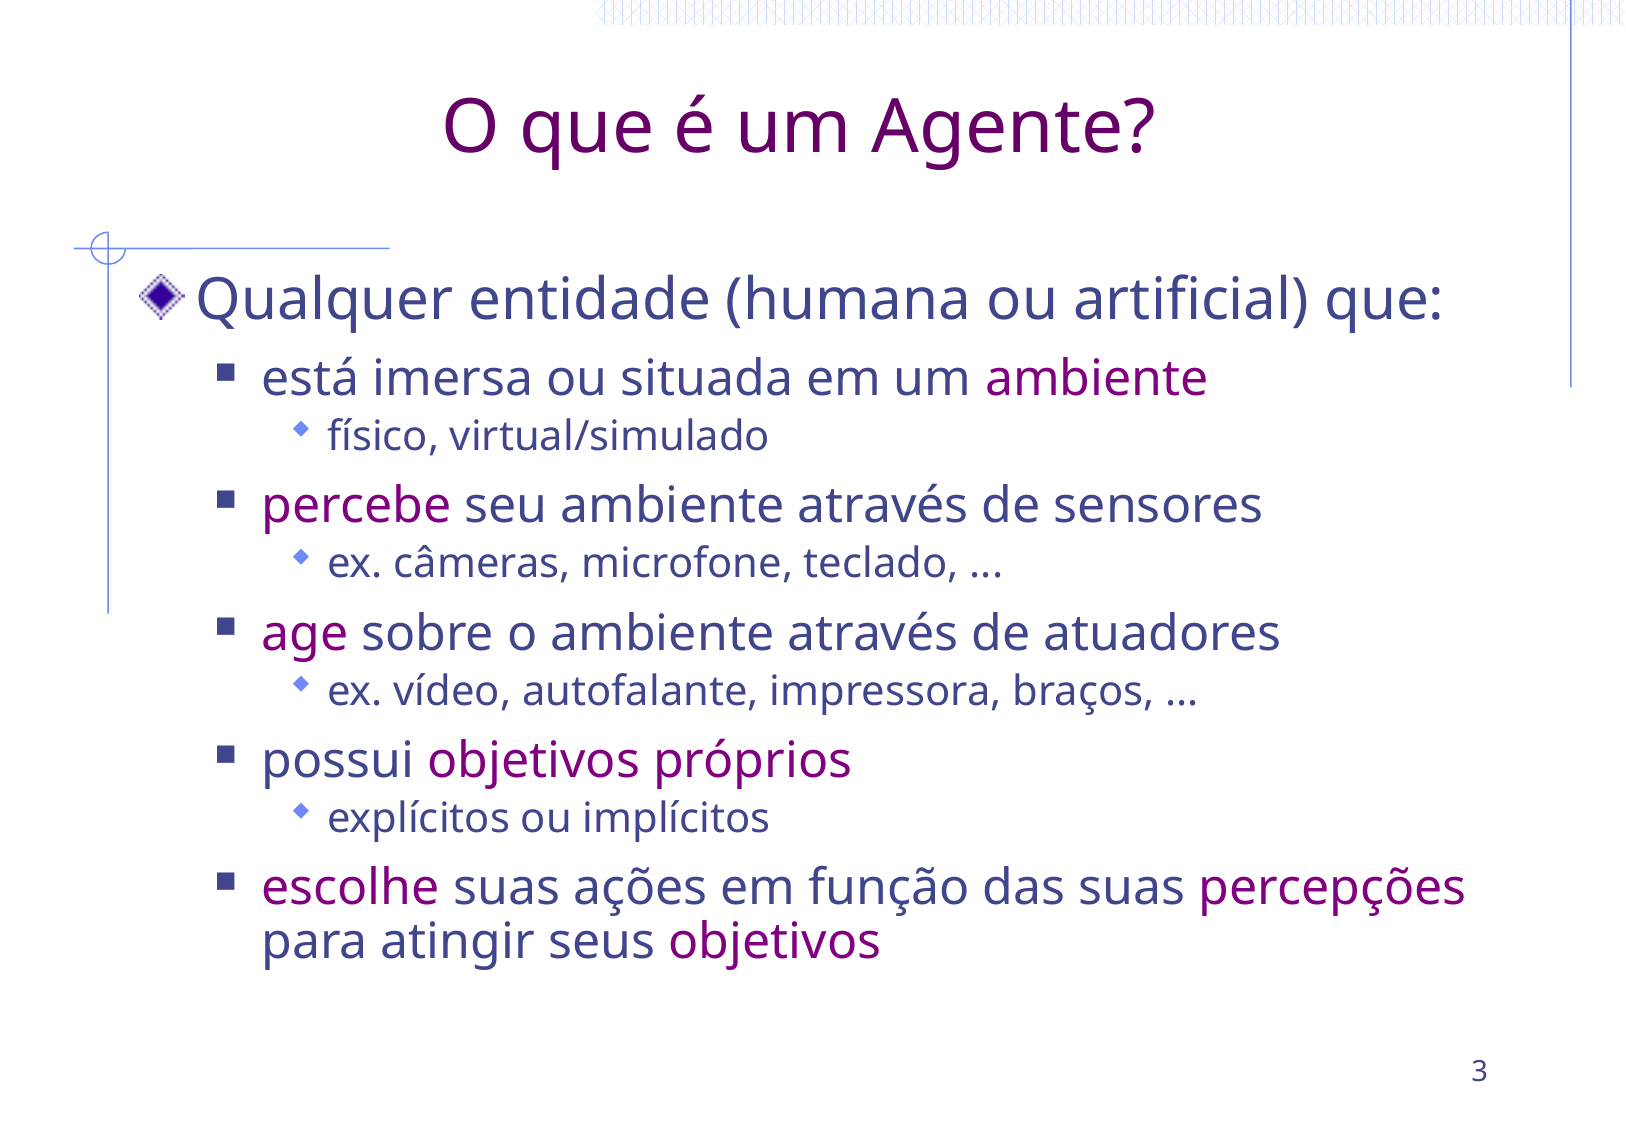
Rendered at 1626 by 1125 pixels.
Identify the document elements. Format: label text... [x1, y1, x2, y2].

slide_number 3 [1164, 1024, 1504, 1101]
picture [139, 274, 185, 320]
list Qualquer entidade (humana ou artificial) que: está imersa ou situada em um ambiente físico, virtual/simulado percebe seu ambiente através de sensores ex. câmeras, microfone, teclado, ... age sobre o ambiente através de atuadores ex. vídeo, autofalante, impressora, braços, ... possui objetivos próprios explícitos ou implícitos escolhe suas ações em função das suas percepções para atingir seus objetivos [124, 261, 1498, 1059]
title O que é um Agente? [108, 49, 1490, 176]
